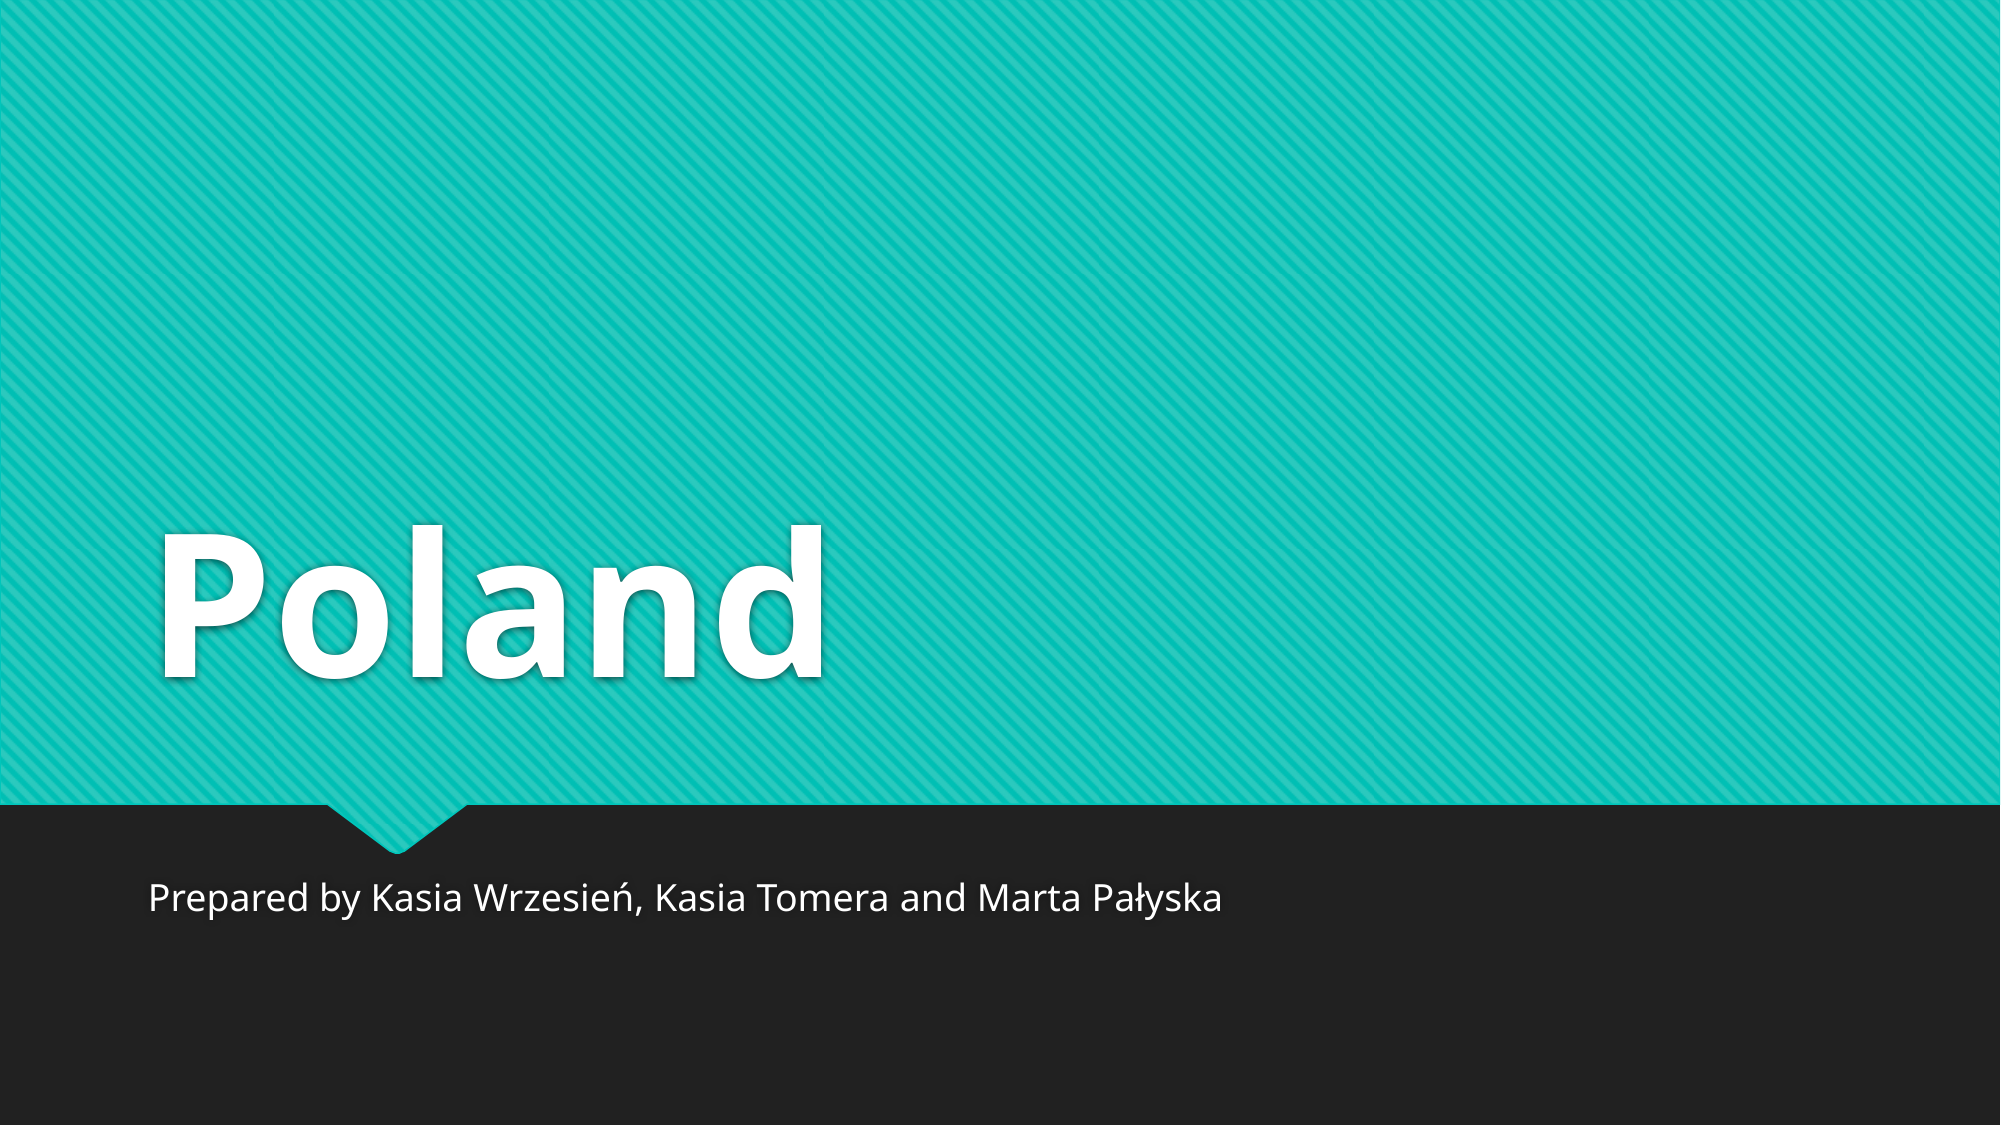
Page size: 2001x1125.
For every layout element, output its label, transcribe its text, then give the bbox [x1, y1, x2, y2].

subtitle Prepared by Kasia Wrzesień, Kasia Tomera and Marta Pałyska [132, 866, 1868, 938]
title Poland [132, 237, 1868, 726]
